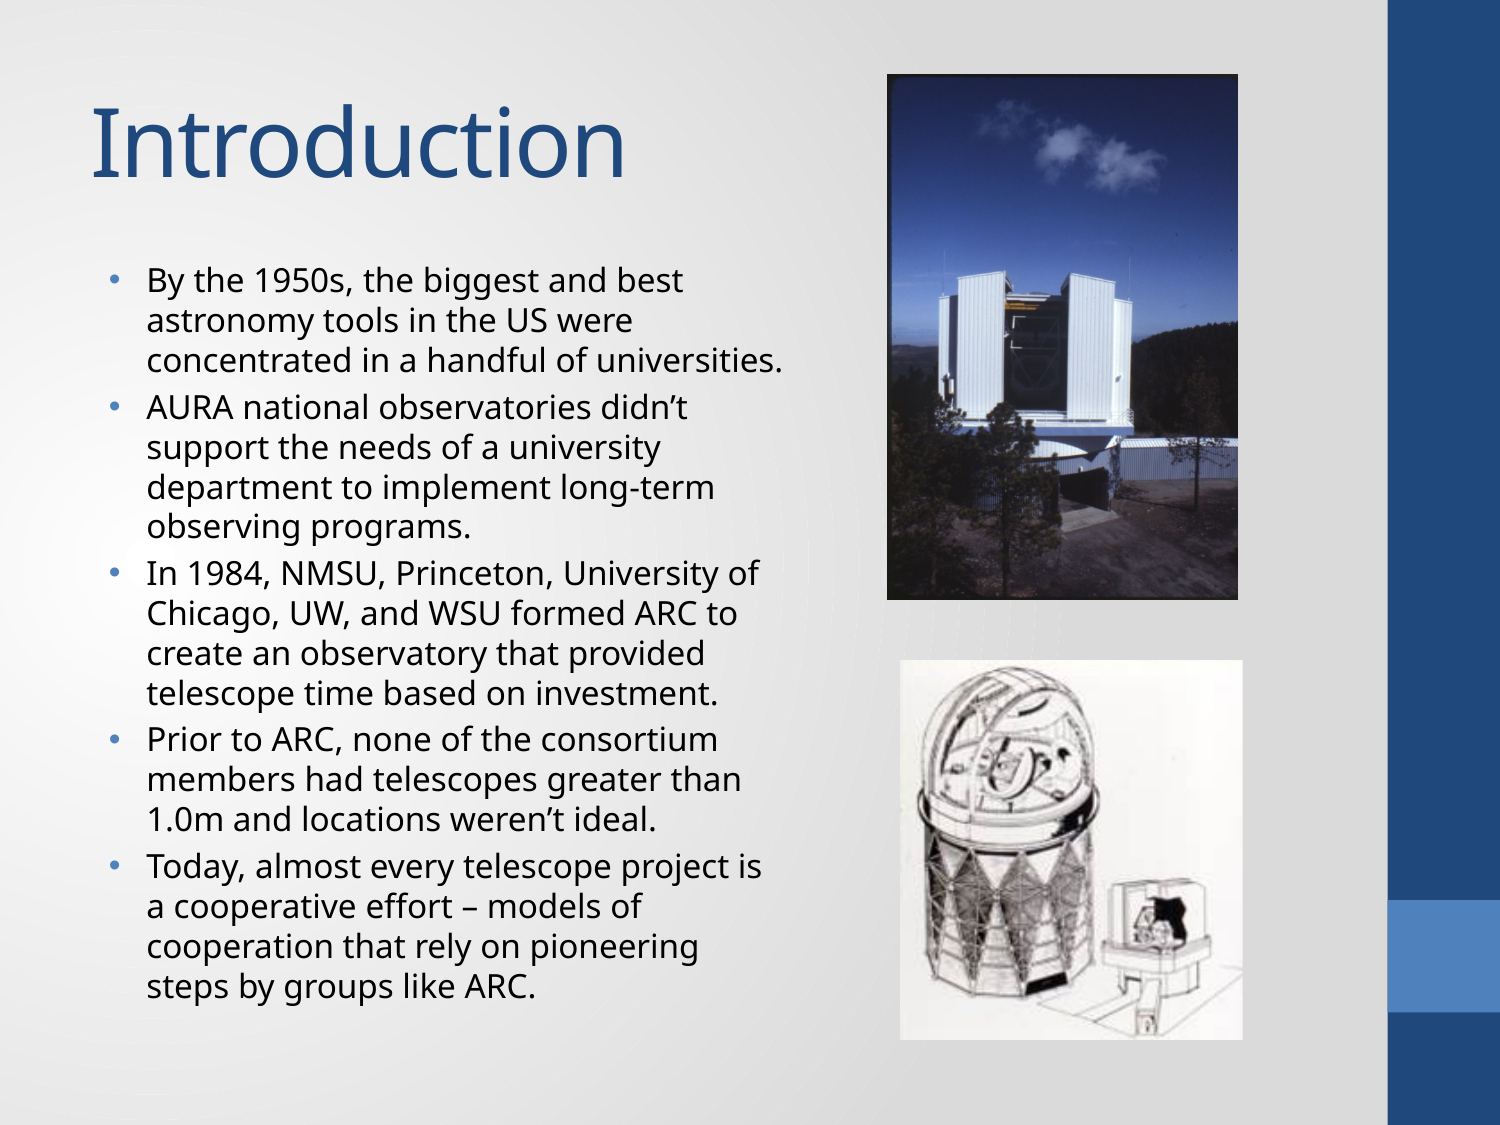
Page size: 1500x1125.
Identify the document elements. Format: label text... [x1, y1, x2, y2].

title Introduction [75, 45, 1325, 233]
list By the 1950s, the biggest and best astronomy tools in the US were concentrated in a handful of universities. AURA national observatories didn’t support the needs of a university department to implement long-term observing programs. In 1984, NMSU, Princeton, University of Chicago, UW, and WSU formed ARC to create an observatory that provided telescope time based on investment. Prior to ARC, none of the consortium members had telescopes greater than 1.0m and locations weren’t ideal. Today, almost every telescope project is a cooperative effort – models of cooperation that rely on pioneering steps by groups like ARC. [75, 251, 800, 1005]
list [886, 74, 1239, 601]
picture [899, 659, 1244, 1040]
